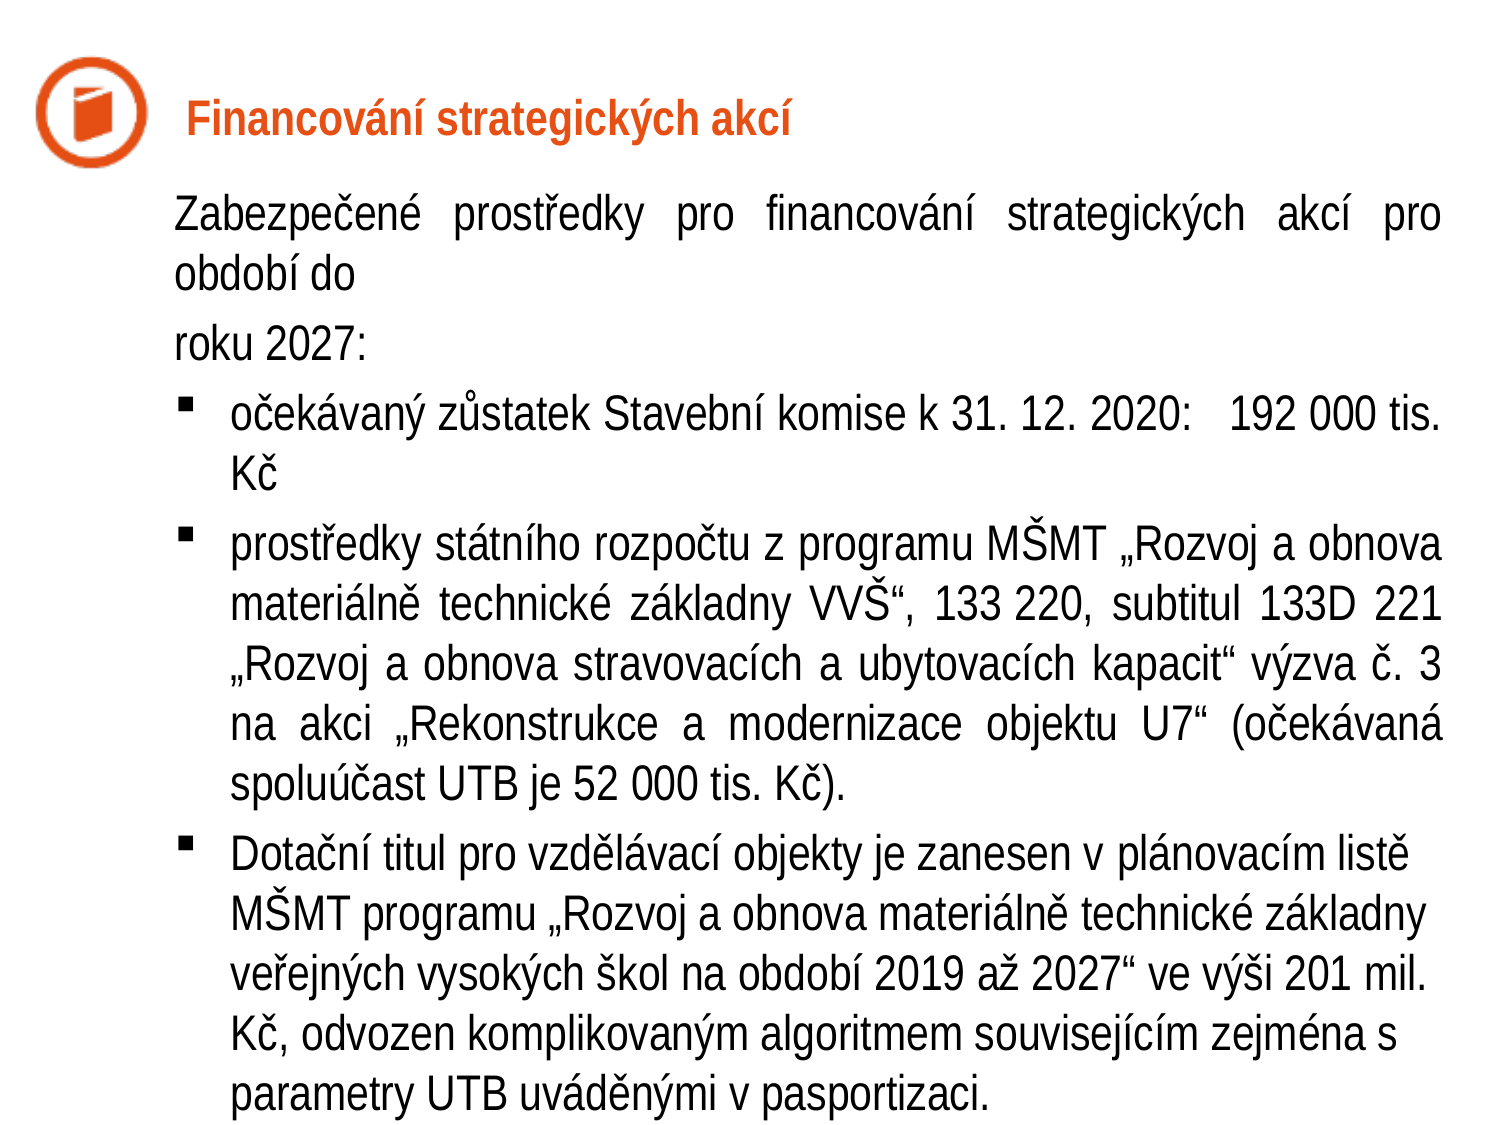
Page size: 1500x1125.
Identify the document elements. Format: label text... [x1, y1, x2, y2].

list Zabezpečené prostředky pro financování strategických akcí pro období do roku 2027: očekávaný zůstatek Stavební komise k 31. 12. 2020: 192 000 tis. Kč prostředky státního rozpočtu z programu MŠMT „Rozvoj a obnova materiálně technické základny VVŠ“, 133 220, subtitul 133D 221 „Rozvoj a obnova stravovacích a ubytovacích kapacit“ výzva č. 3 na akci „Rekonstrukce a modernizace objektu U7“ (očekávaná spoluúčast UTB je 52 000 tis. Kč). Dotační titul pro vzdělávací objekty je zanesen v plánovacím listě MŠMT programu „Rozvoj a obnova materiálně technické základny veřejných vysokých škol na období 2019 až 2027“ ve výši 201 mil. Kč, odvozen komplikovaným algoritmem souvisejícím zejména s parametry UTB uváděnými v pasportizaci. Dokumentace subtitulu 133D 22R „Rozvoj a obnova materiálně technické základny UTB ve Zlíně“ definuje cíl: „UTB – Generální rekonstrukce objektu U1“. Celková bilance investiční ze státního rozpočtu je 201 584 232,19 Kč a požadavek min. 15% spoluúčasti stavebníka. Financování musí být posíleno [159, 172, 1459, 1047]
picture [29, 54, 156, 176]
title Financování strategických akcí [171, 54, 1388, 172]
